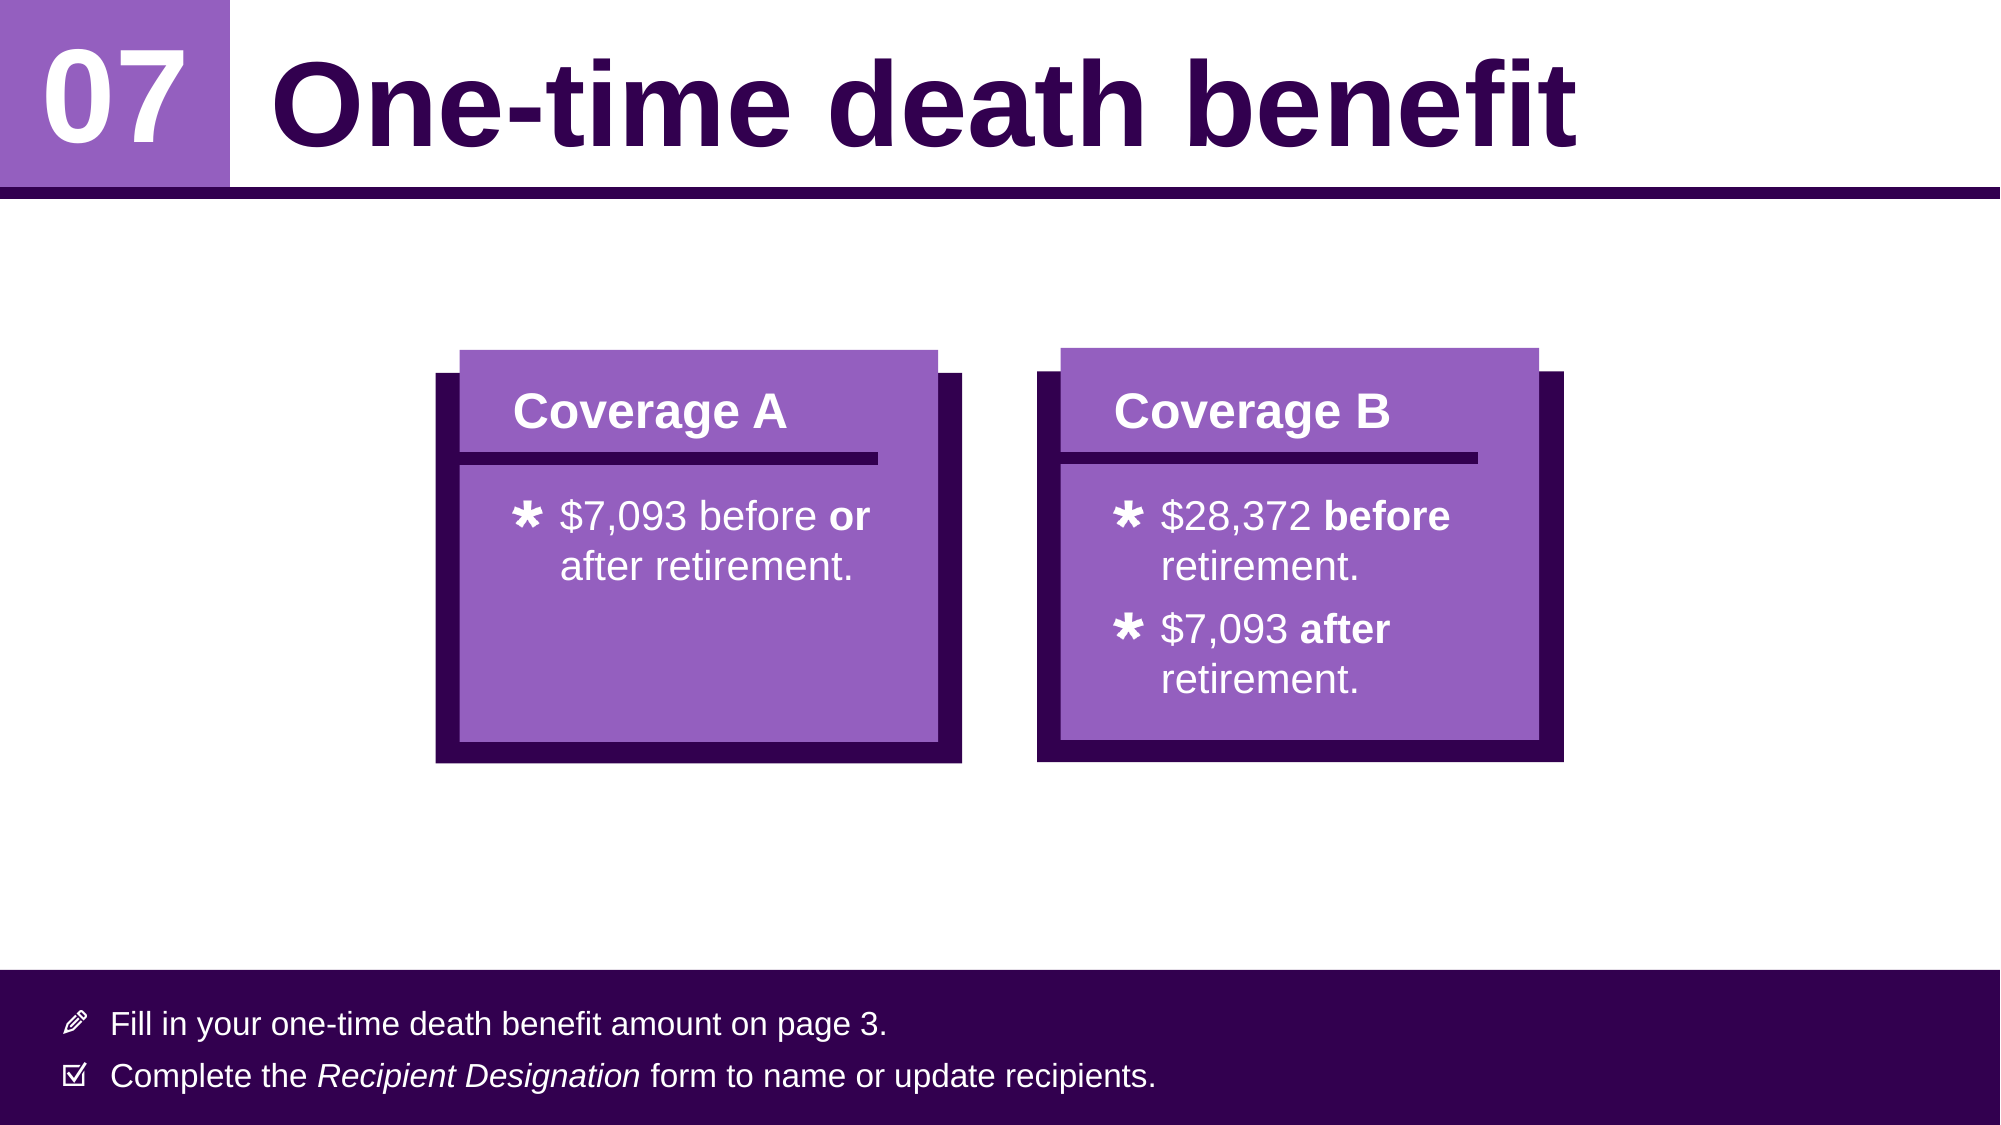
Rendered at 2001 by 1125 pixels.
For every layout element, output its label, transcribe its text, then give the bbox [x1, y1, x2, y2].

picture [63, 1062, 87, 1086]
text_box Coverage B $28,372 before retirement. $7,093 after retirement. [1099, 371, 1486, 709]
text_box [0, 0, 231, 187]
text_box [1060, 347, 1540, 741]
text_box [0, 969, 2000, 1125]
picture [63, 1010, 87, 1034]
picture [1113, 499, 1144, 529]
text_box [1036, 370, 1565, 763]
text_box [459, 349, 939, 743]
text_box 07 [25, 27, 205, 172]
text_box [435, 372, 963, 764]
text_box Fill in your one-time death benefit amount on page 3. Complete the Recipient Designation form to name or update recipients. [48, 994, 1487, 1102]
text_box One-time death benefit [255, 1, 1975, 192]
picture [512, 499, 543, 529]
text_box Coverage A $7,093 before or after retirement. [498, 371, 911, 597]
picture [1113, 611, 1144, 641]
